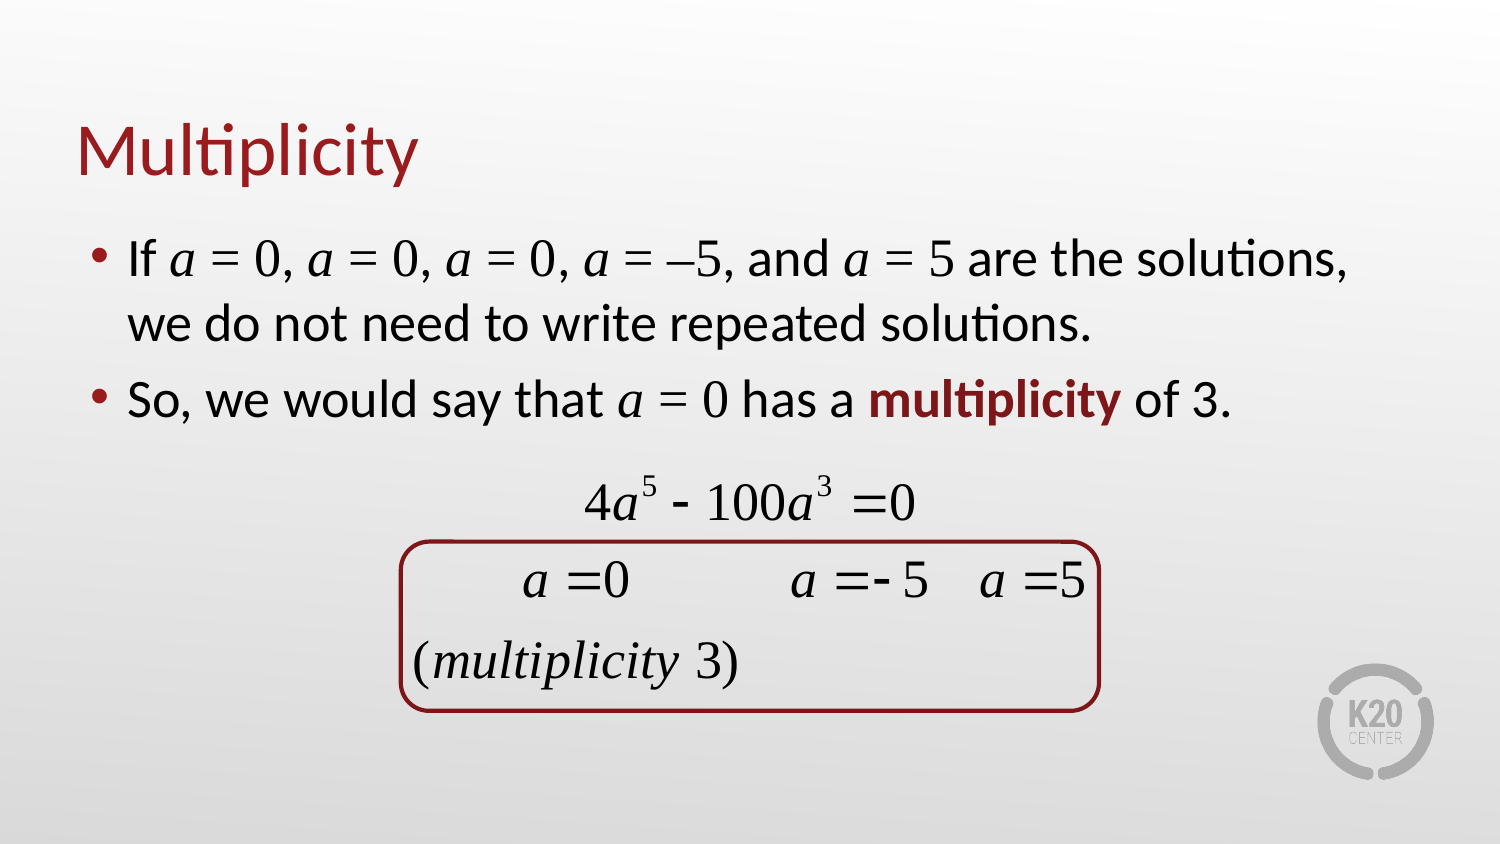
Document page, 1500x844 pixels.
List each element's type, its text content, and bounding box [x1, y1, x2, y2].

text_box [398, 539, 1102, 713]
title Multiplicity [75, 50, 1425, 191]
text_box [581, 465, 919, 527]
list If a = 0, a = 0, a = 0, a = –5, and a = 5 are the solutions, we do not need to write repeated solutions. So, we would say that a = 0 has a multiplicity of 3. [75, 214, 1425, 779]
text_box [410, 551, 1090, 696]
